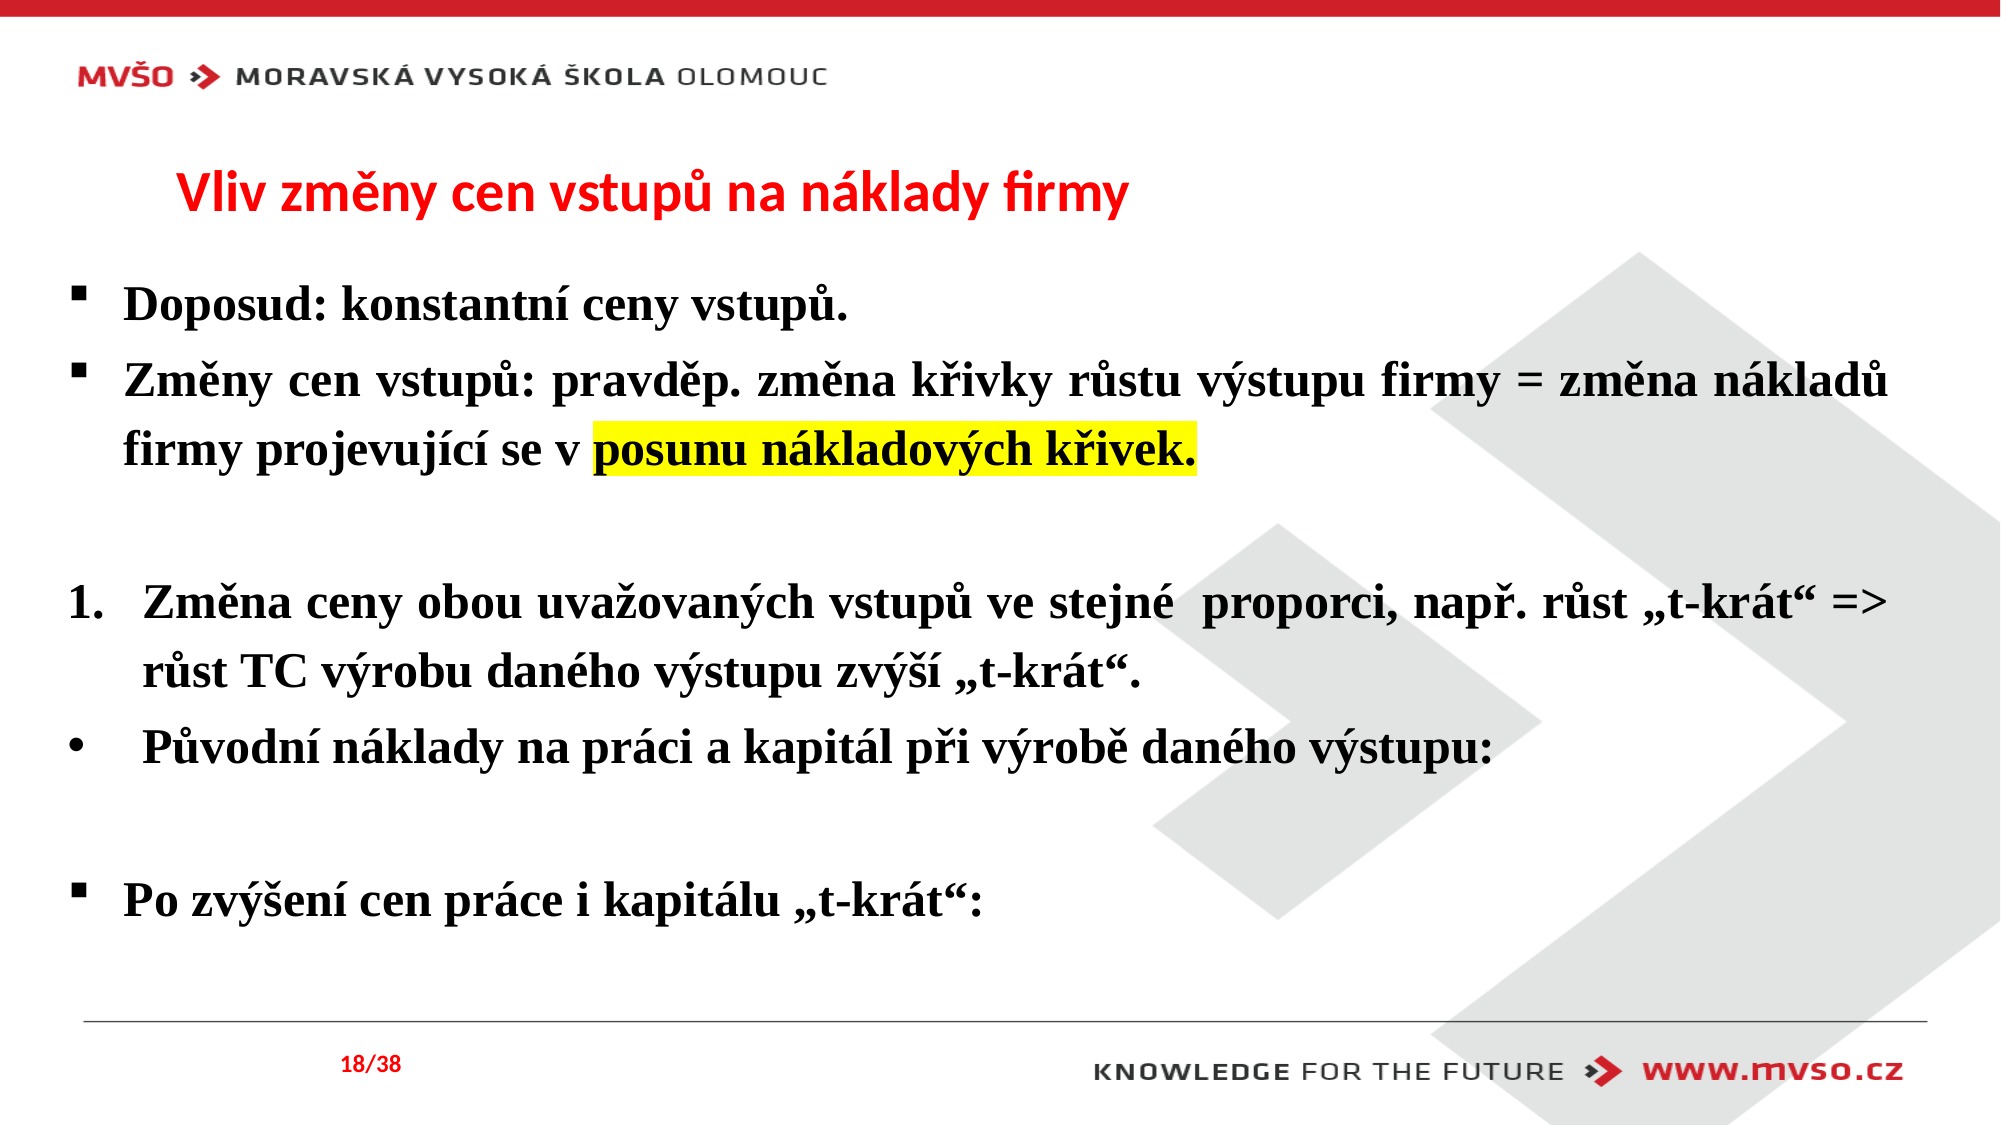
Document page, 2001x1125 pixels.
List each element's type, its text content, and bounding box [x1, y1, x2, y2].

text_box 18/38 [324, 1040, 463, 1085]
title Vliv změny cen vstupů na náklady firmy [0, 121, 1307, 254]
picture [0, 0, 2001, 1125]
